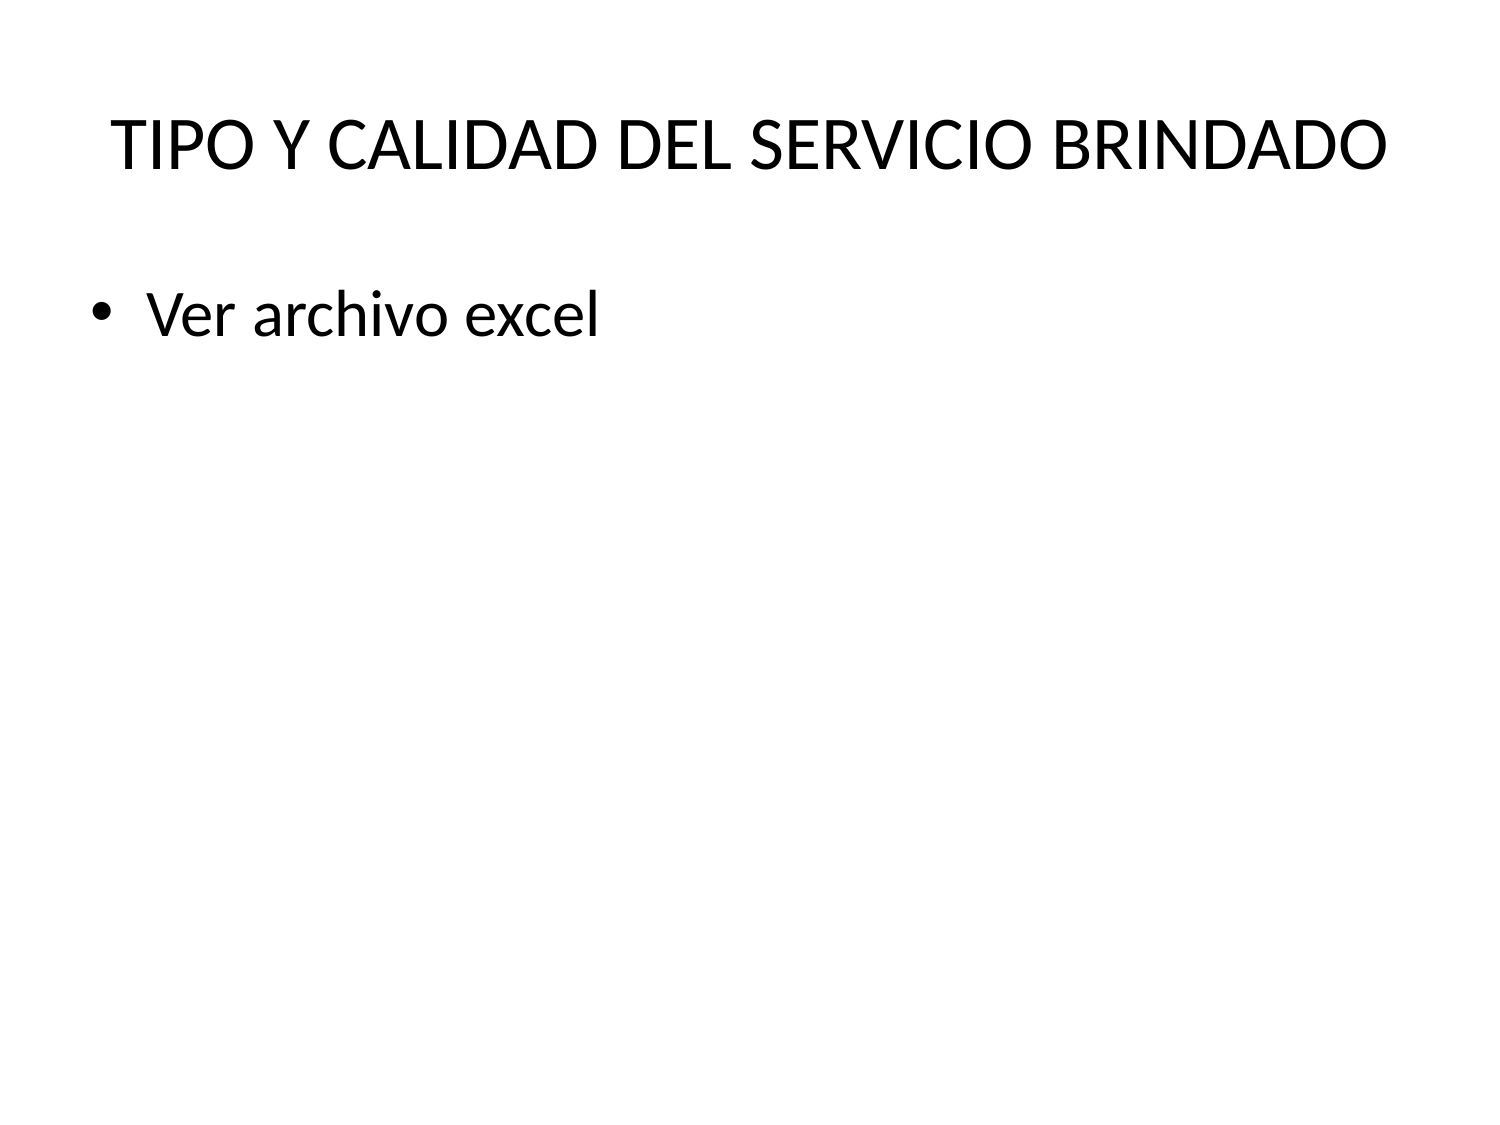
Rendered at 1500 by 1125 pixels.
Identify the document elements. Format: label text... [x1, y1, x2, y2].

title TIPO Y CALIDAD DEL SERVICIO BRINDADO [75, 45, 1425, 233]
list Ver archivo excel [75, 262, 1425, 1005]
